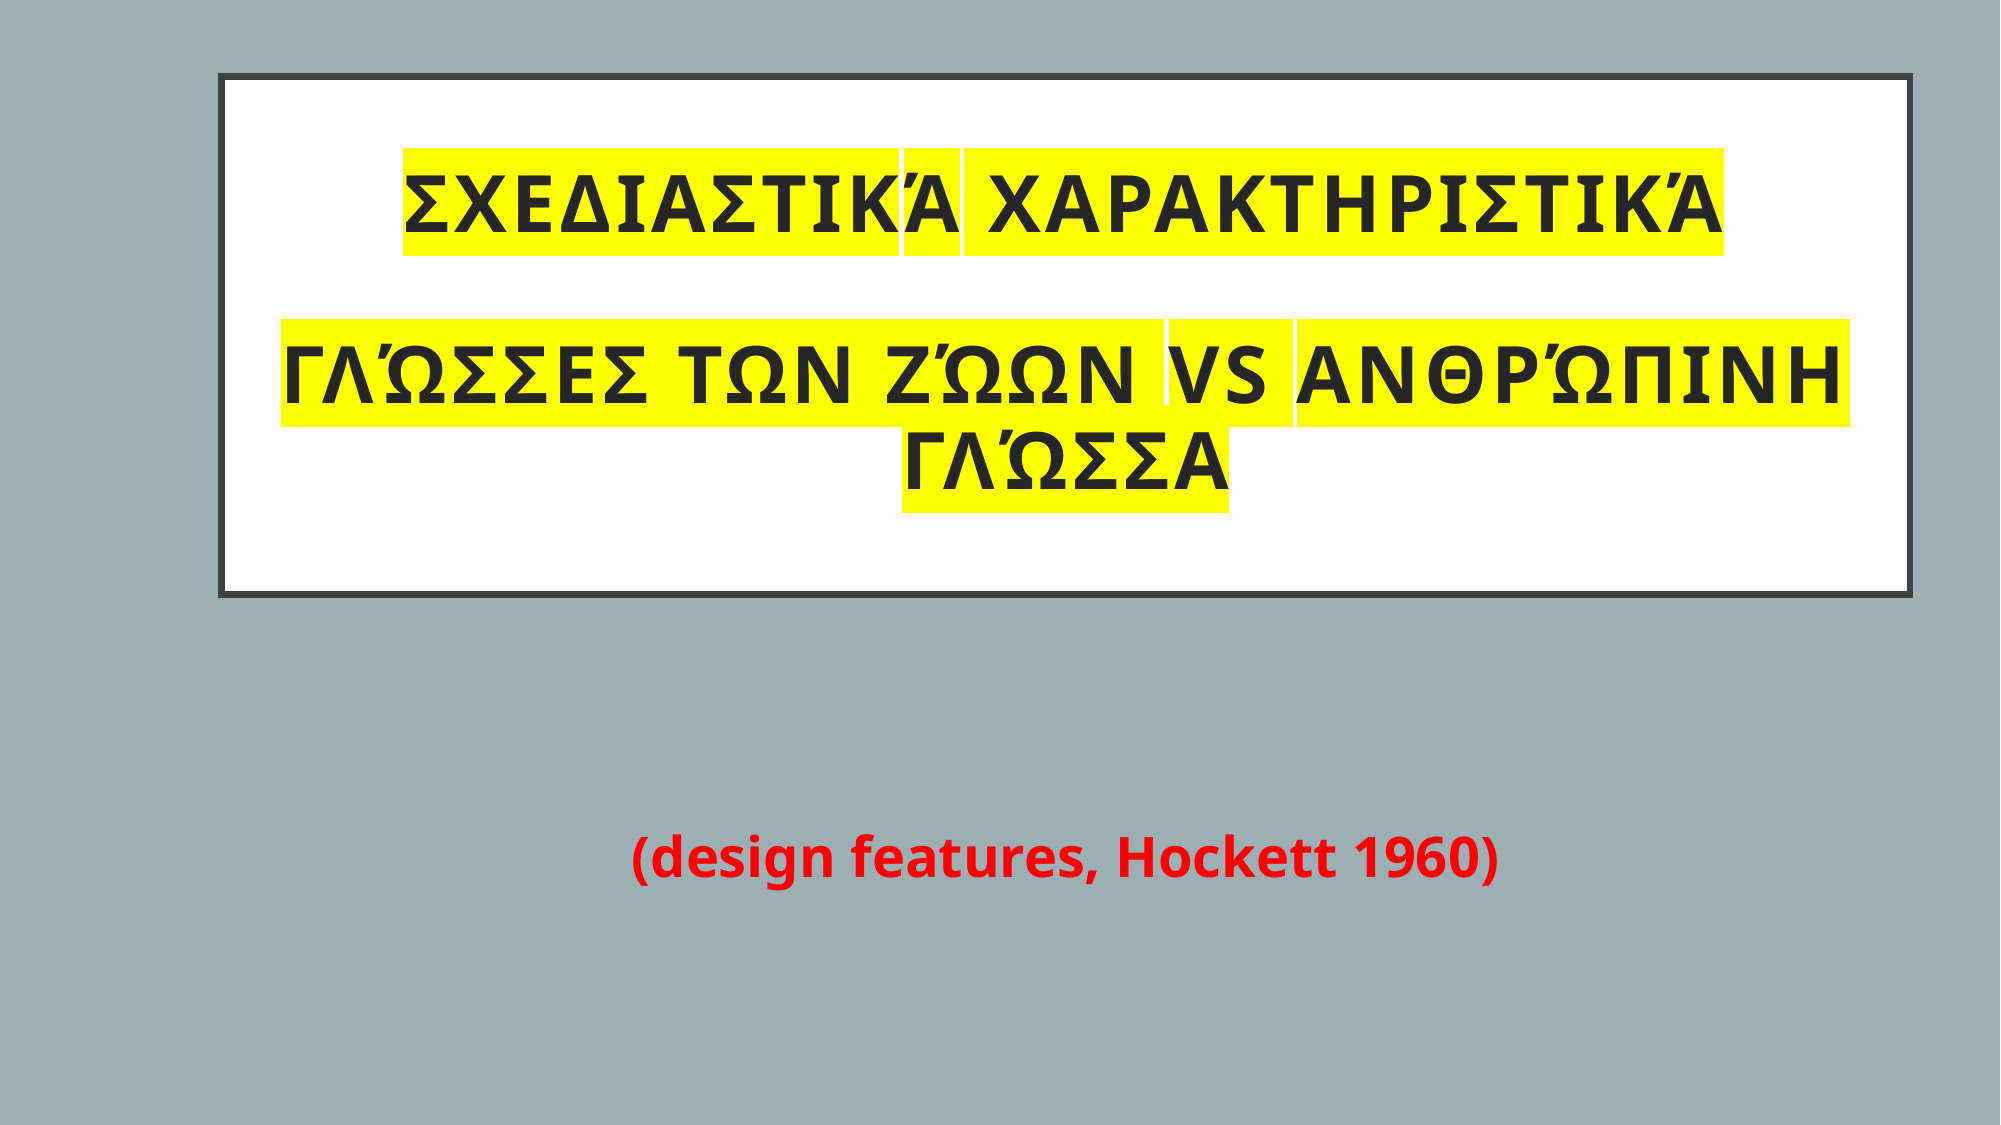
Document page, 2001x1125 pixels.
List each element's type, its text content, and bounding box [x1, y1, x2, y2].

subtitle (design features, Hockett 1960) [221, 728, 1910, 897]
title Σχεδιαστικά χαρακτηριστικά γλώσσες των ζώων vs ανθρώπινη γλώσσα [218, 73, 1913, 598]
